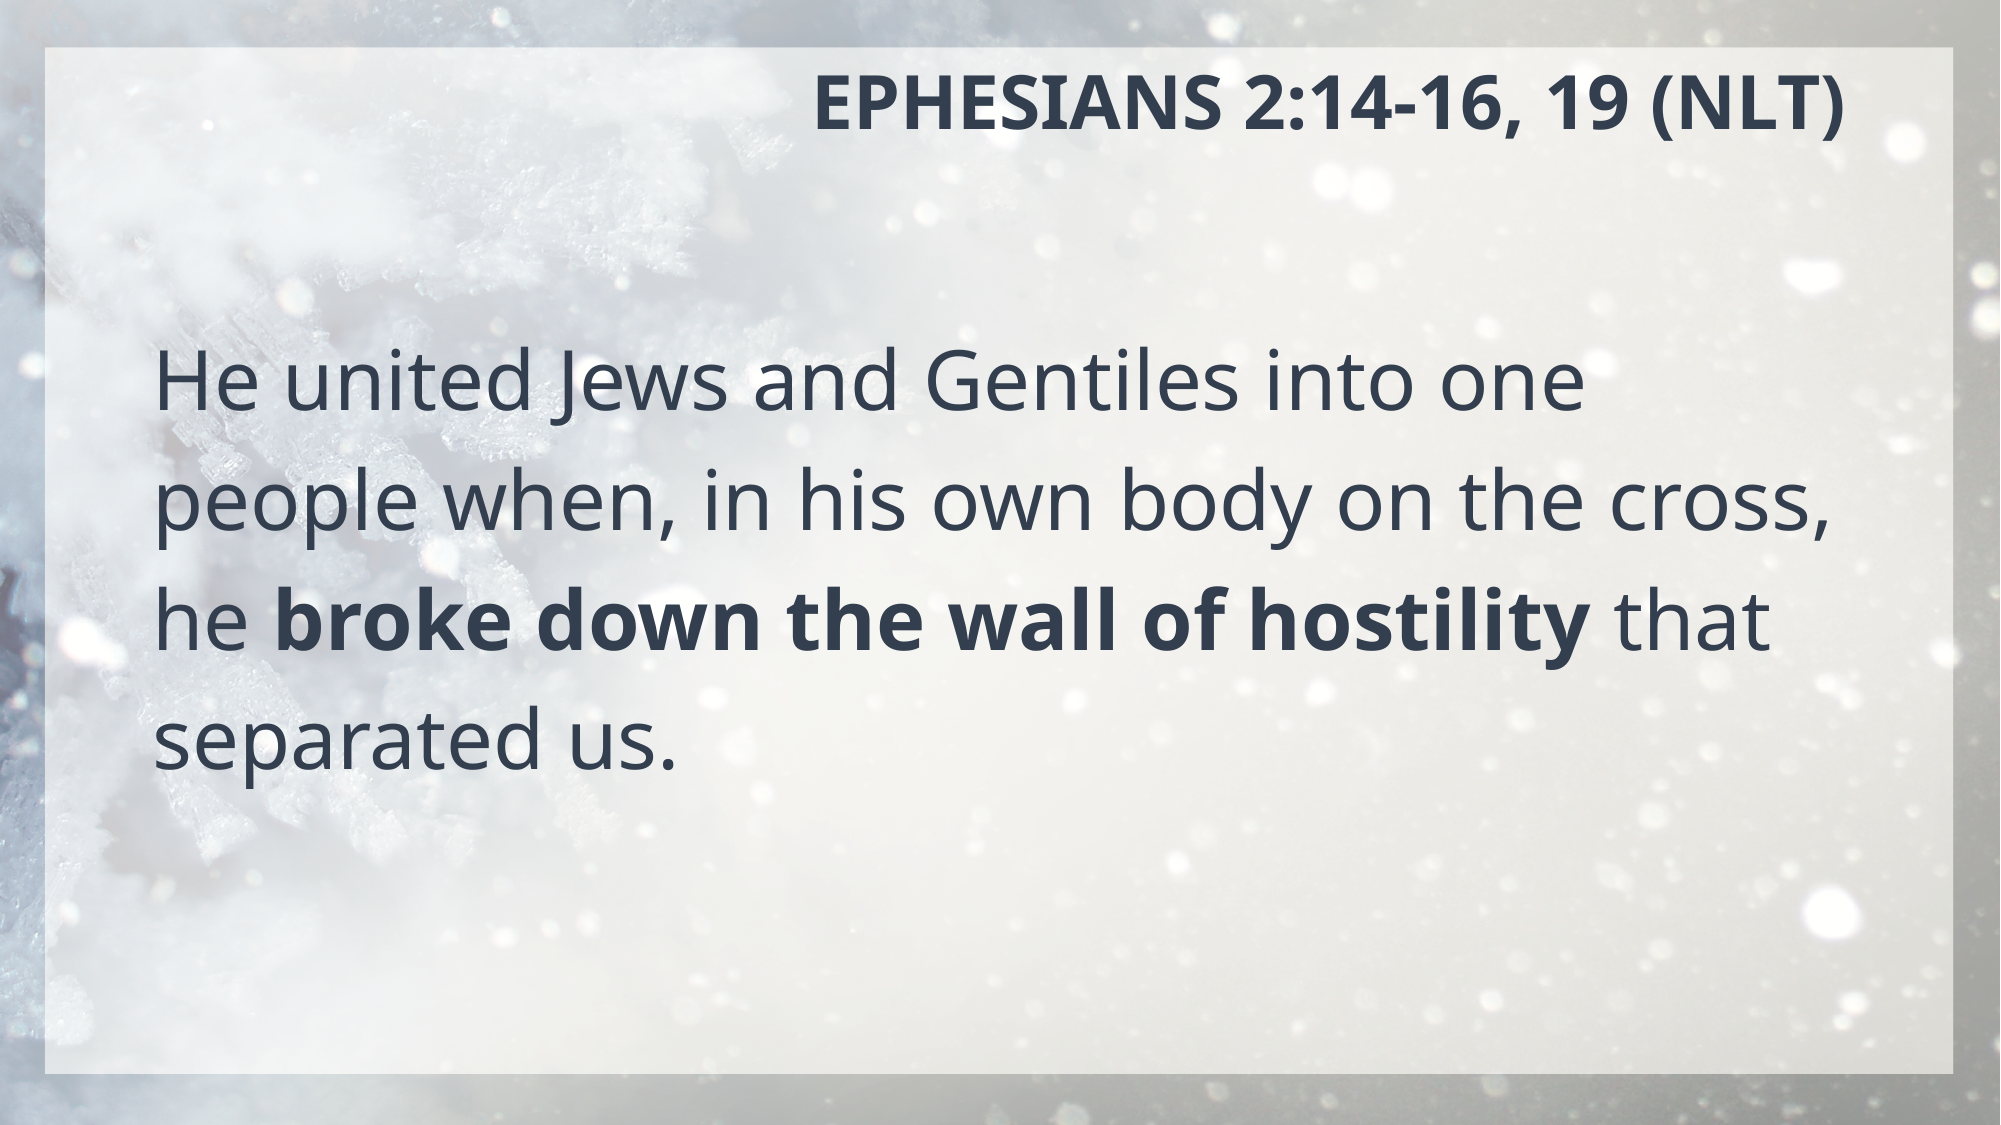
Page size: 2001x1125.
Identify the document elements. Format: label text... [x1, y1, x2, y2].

title EPHESIANS 2:14-16, 19 (NLT) [137, 113, 1863, 278]
list He united Jews and Gentiles into one people when, in his own body on the cross, he broke down the wall of hostility that separated us. [137, 299, 1863, 915]
picture [0, 0, 2000, 1125]
